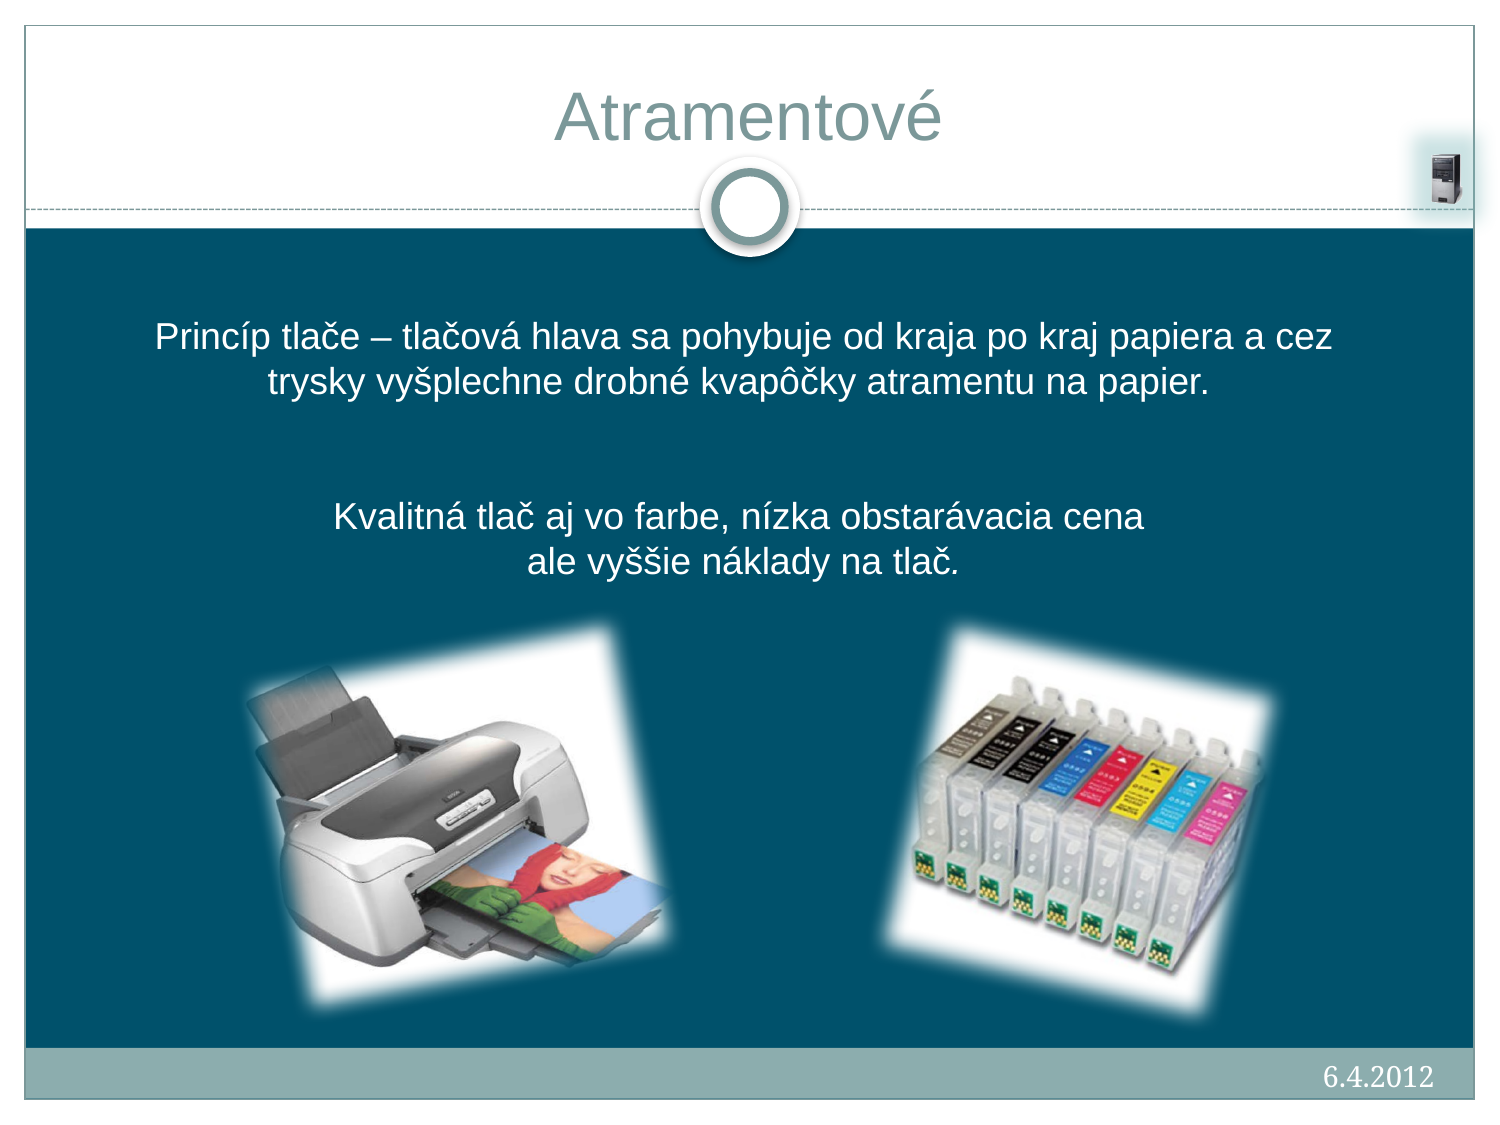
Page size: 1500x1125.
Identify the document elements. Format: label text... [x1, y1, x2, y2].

text_box Princíp tlače – tlačová hlava sa pohybuje od kraja po kraj papiera a cez trysky vyšplechne drobné kvapôčky atramentu na papier. Kvalitná tlač aj vo farbe, nízka obstarávacia cena ale vyššie náklady na tlač. [93, 304, 1395, 635]
picture [243, 632, 679, 1017]
picture [873, 633, 1285, 1027]
picture [1429, 152, 1463, 206]
title Atramentové [49, 37, 1450, 162]
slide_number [950, 1050, 1450, 1111]
